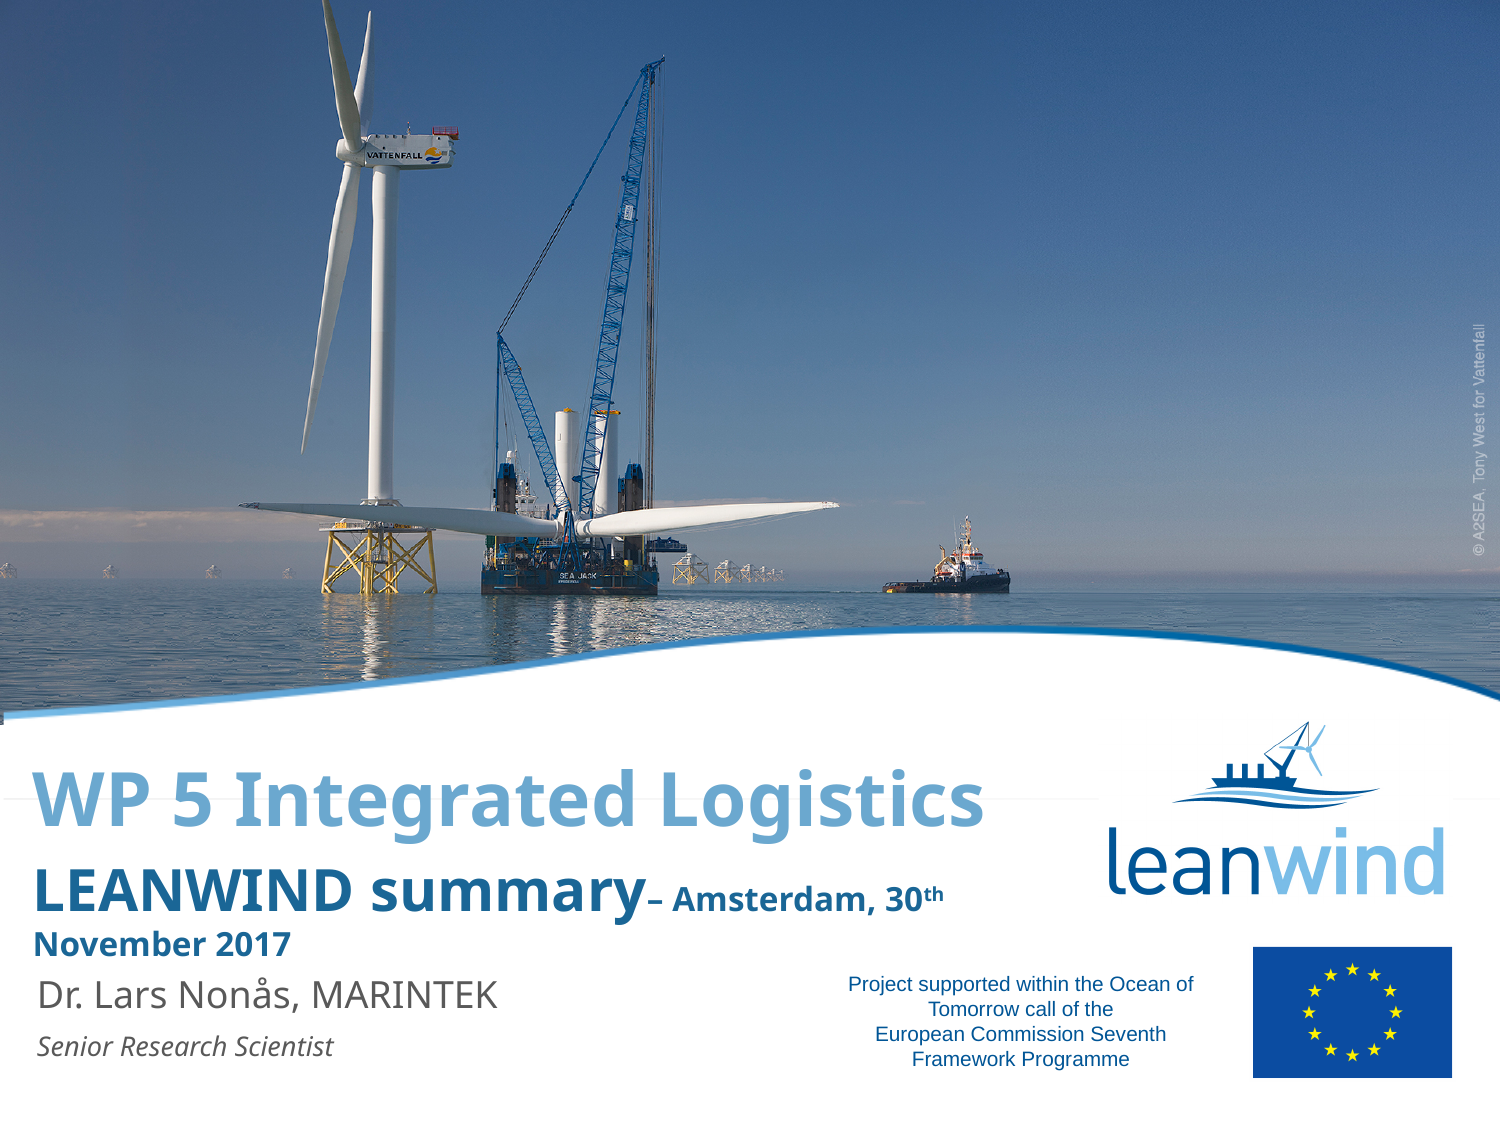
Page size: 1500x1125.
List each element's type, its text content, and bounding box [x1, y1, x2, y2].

list Senior Research Scientist [21, 1021, 1103, 1080]
picture [1098, 713, 1453, 904]
list LEANWIND summary– Amsterdam, 30th November 2017 [17, 846, 1099, 936]
list Dr. Lars Nonås, MARINTEK [21, 963, 1103, 1021]
list WP 5 Integrated Logistics [17, 743, 1099, 846]
picture [0, 0, 1500, 725]
picture [1249, 943, 1456, 1082]
